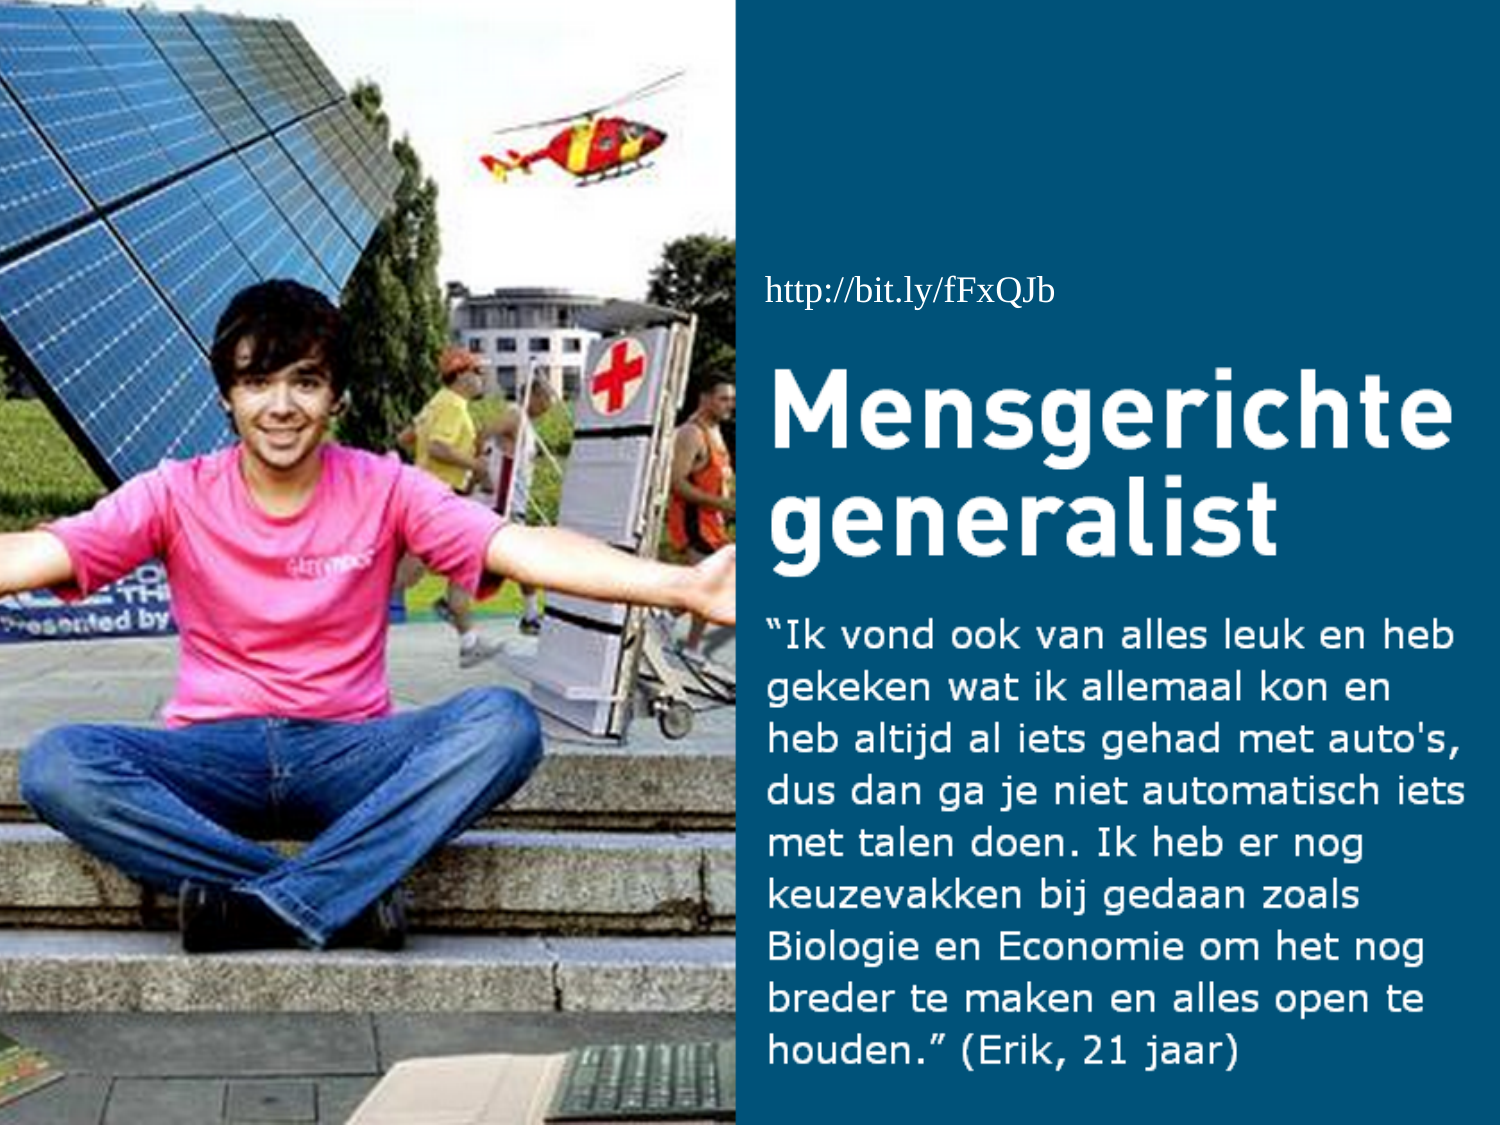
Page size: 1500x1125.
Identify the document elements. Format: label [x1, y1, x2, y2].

picture [1103, 389, 1152, 450]
picture [809, 991, 829, 1012]
picture [1137, 991, 1154, 1012]
picture [1103, 731, 1122, 759]
picture [770, 878, 789, 908]
picture [1002, 991, 1020, 1012]
picture [0, 0, 736, 1125]
picture [1146, 1042, 1156, 1071]
picture [852, 774, 871, 804]
picture [1029, 731, 1049, 752]
picture [1112, 1035, 1125, 1064]
picture [1342, 887, 1358, 908]
picture [1285, 618, 1304, 648]
picture [1045, 835, 1063, 856]
picture [1163, 939, 1183, 960]
picture [1155, 826, 1172, 856]
picture [877, 783, 895, 804]
picture [909, 835, 929, 856]
picture [1056, 783, 1074, 804]
picture [1226, 1033, 1236, 1071]
picture [1308, 679, 1326, 700]
picture [1299, 726, 1313, 752]
picture [1208, 783, 1227, 804]
picture [1276, 991, 1295, 1012]
picture [1242, 991, 1258, 1012]
picture [795, 991, 807, 1012]
picture [841, 627, 861, 648]
picture [772, 496, 820, 577]
picture [766, 618, 773, 629]
picture [1346, 679, 1365, 700]
picture [1060, 627, 1077, 648]
picture [965, 783, 982, 804]
picture [1226, 887, 1244, 908]
picture [1015, 281, 1020, 300]
picture [1185, 1042, 1202, 1064]
picture [1244, 389, 1288, 450]
picture [793, 1042, 812, 1064]
picture [859, 829, 873, 856]
picture [806, 835, 825, 856]
picture [1265, 835, 1278, 856]
picture [1092, 939, 1111, 960]
picture [875, 835, 893, 856]
picture [1401, 389, 1451, 450]
picture [770, 982, 789, 1012]
picture [1074, 991, 1092, 1012]
picture [900, 826, 904, 856]
picture [840, 887, 857, 908]
picture [1321, 627, 1340, 648]
picture [1191, 496, 1240, 557]
picture [840, 939, 859, 960]
picture [887, 282, 892, 302]
picture [865, 627, 884, 648]
picture [1036, 627, 1056, 648]
picture [1069, 939, 1086, 960]
picture [1296, 835, 1313, 856]
picture [1042, 878, 1061, 908]
picture [1167, 498, 1181, 555]
picture [947, 278, 954, 301]
picture [770, 931, 791, 960]
picture [818, 722, 837, 752]
picture [1403, 991, 1422, 1012]
picture [1040, 277, 1049, 301]
picture [927, 991, 947, 1012]
picture [931, 1033, 945, 1044]
picture [1117, 939, 1149, 960]
picture [931, 722, 950, 752]
picture [866, 1042, 886, 1064]
picture [833, 982, 852, 1012]
picture [899, 939, 918, 960]
picture [840, 679, 859, 700]
picture [1450, 747, 1458, 759]
picture [961, 939, 979, 960]
picture [1394, 731, 1414, 752]
picture [1292, 778, 1306, 804]
picture [940, 783, 959, 811]
picture [983, 389, 1032, 450]
picture [890, 627, 907, 648]
picture [980, 285, 991, 301]
picture [1262, 670, 1281, 700]
picture [1434, 618, 1453, 648]
picture [1147, 618, 1151, 648]
picture [1240, 731, 1272, 752]
picture [1217, 391, 1231, 448]
picture [1190, 627, 1206, 648]
picture [1339, 783, 1354, 804]
picture [1240, 835, 1260, 856]
picture [793, 731, 812, 752]
picture [1144, 783, 1161, 804]
picture [1219, 991, 1238, 1012]
picture [1199, 722, 1219, 752]
picture [1342, 835, 1362, 863]
picture [1264, 887, 1281, 908]
picture [1085, 627, 1102, 648]
picture [911, 985, 925, 1012]
picture [1176, 731, 1194, 752]
picture [1285, 887, 1304, 908]
picture [1276, 731, 1295, 752]
picture [863, 939, 882, 967]
picture [917, 285, 925, 302]
picture [1403, 939, 1422, 967]
picture [1074, 887, 1084, 915]
picture [1002, 887, 1020, 908]
picture [1409, 627, 1428, 648]
picture [1308, 887, 1326, 908]
picture [1278, 930, 1295, 960]
picture [1324, 933, 1338, 960]
picture [1033, 1033, 1052, 1064]
picture [1128, 731, 1147, 752]
picture [1047, 670, 1066, 700]
picture [1301, 939, 1321, 960]
picture [770, 1033, 787, 1064]
picture [1129, 477, 1152, 555]
picture [858, 991, 877, 1012]
picture [1333, 878, 1337, 908]
picture [1112, 991, 1131, 1012]
picture [890, 726, 904, 752]
picture [958, 496, 1007, 557]
picture [1319, 835, 1338, 856]
picture [1385, 618, 1403, 648]
picture [1085, 1035, 1102, 1064]
picture [1387, 985, 1401, 1012]
picture [861, 887, 880, 908]
picture [793, 679, 812, 700]
picture [1027, 982, 1046, 1012]
picture [1248, 482, 1276, 555]
picture [1117, 826, 1136, 856]
picture [970, 731, 988, 752]
picture [1044, 939, 1063, 960]
picture [768, 679, 787, 707]
picture [770, 722, 787, 752]
picture [806, 618, 825, 648]
picture [1174, 991, 1192, 1012]
picture [995, 722, 999, 752]
picture [1153, 878, 1172, 908]
picture [1020, 731, 1024, 752]
picture [1432, 778, 1464, 804]
picture [1024, 939, 1040, 960]
picture [818, 1042, 836, 1064]
picture [1260, 627, 1278, 648]
picture [1269, 783, 1287, 804]
picture [1017, 783, 1036, 804]
picture [1053, 726, 1066, 752]
picture [1203, 826, 1222, 856]
picture [1283, 679, 1303, 700]
picture [1006, 301, 1018, 307]
picture [1042, 389, 1090, 469]
picture [1350, 991, 1367, 1012]
picture [818, 783, 834, 804]
picture [1001, 783, 1011, 811]
picture [1020, 835, 1040, 856]
picture [1212, 679, 1229, 700]
picture [961, 278, 975, 301]
picture [952, 627, 972, 648]
picture [1006, 1042, 1018, 1064]
picture [806, 939, 825, 960]
picture [1067, 496, 1115, 557]
picture [981, 679, 999, 700]
picture [1319, 783, 1335, 804]
picture [856, 731, 873, 752]
picture [1409, 783, 1428, 804]
picture [775, 369, 846, 448]
picture [808, 285, 815, 309]
picture [883, 991, 895, 1012]
picture [1360, 774, 1378, 804]
picture [1169, 783, 1186, 804]
picture [862, 285, 871, 301]
picture [902, 783, 920, 804]
picture [1022, 496, 1064, 555]
picture [795, 783, 812, 804]
picture [1004, 674, 1018, 700]
picture [1330, 731, 1347, 752]
picture [1201, 887, 1219, 908]
picture [1113, 778, 1127, 804]
picture [1210, 1042, 1222, 1064]
picture [1192, 778, 1206, 804]
picture [997, 835, 1016, 856]
picture [812, 285, 821, 301]
picture [1360, 375, 1389, 448]
picture [768, 774, 787, 804]
picture [1233, 783, 1265, 804]
picture [977, 887, 997, 908]
picture [1189, 679, 1206, 700]
picture [829, 829, 843, 856]
picture [791, 887, 811, 908]
picture [976, 627, 995, 648]
picture [963, 1034, 973, 1071]
picture [1069, 731, 1084, 752]
picture [1167, 627, 1186, 648]
picture [1380, 939, 1399, 960]
picture [1129, 887, 1149, 908]
picture [832, 496, 882, 557]
picture [1090, 783, 1109, 804]
picture [1301, 369, 1347, 448]
picture [1056, 1059, 1065, 1071]
picture [787, 282, 792, 302]
picture [981, 1035, 1000, 1064]
picture [774, 285, 780, 301]
picture [1371, 679, 1389, 700]
picture [972, 826, 991, 856]
picture [1235, 627, 1254, 648]
picture [1357, 939, 1374, 960]
picture [933, 878, 952, 908]
picture [1001, 618, 1020, 648]
picture [911, 679, 929, 700]
picture [908, 887, 925, 908]
picture [841, 1034, 861, 1064]
picture [818, 670, 837, 700]
picture [1428, 731, 1444, 752]
picture [1201, 939, 1220, 960]
picture [1165, 475, 1181, 487]
picture [770, 835, 802, 856]
picture [1153, 722, 1170, 752]
picture [1153, 679, 1185, 700]
picture [788, 620, 798, 648]
picture [1178, 887, 1195, 908]
picture [967, 991, 999, 1012]
picture [913, 618, 932, 648]
picture [1122, 627, 1140, 648]
picture [797, 282, 803, 302]
picture [892, 1042, 909, 1064]
picture [1104, 887, 1124, 915]
picture [1178, 835, 1197, 856]
picture [1001, 931, 1020, 960]
picture [1036, 679, 1040, 700]
picture [1378, 726, 1392, 752]
picture [926, 389, 972, 448]
picture [997, 279, 1003, 299]
picture [897, 496, 943, 555]
picture [1301, 991, 1321, 1019]
picture [1128, 679, 1147, 700]
picture [865, 670, 884, 700]
picture [1215, 368, 1231, 380]
picture [886, 679, 905, 700]
picture [1083, 679, 1100, 700]
picture [1226, 939, 1258, 960]
picture [1049, 286, 1053, 301]
picture [774, 618, 780, 629]
picture [861, 389, 911, 450]
picture [936, 939, 956, 960]
picture [1324, 991, 1344, 1012]
picture [884, 887, 904, 908]
picture [1355, 731, 1372, 752]
picture [915, 731, 925, 759]
picture [1049, 991, 1068, 1012]
picture [956, 878, 975, 908]
picture [949, 679, 977, 700]
picture [934, 835, 952, 856]
picture [1346, 627, 1363, 648]
picture [1099, 828, 1109, 856]
picture [816, 887, 834, 908]
picture [1167, 389, 1209, 448]
picture [1162, 1042, 1179, 1064]
